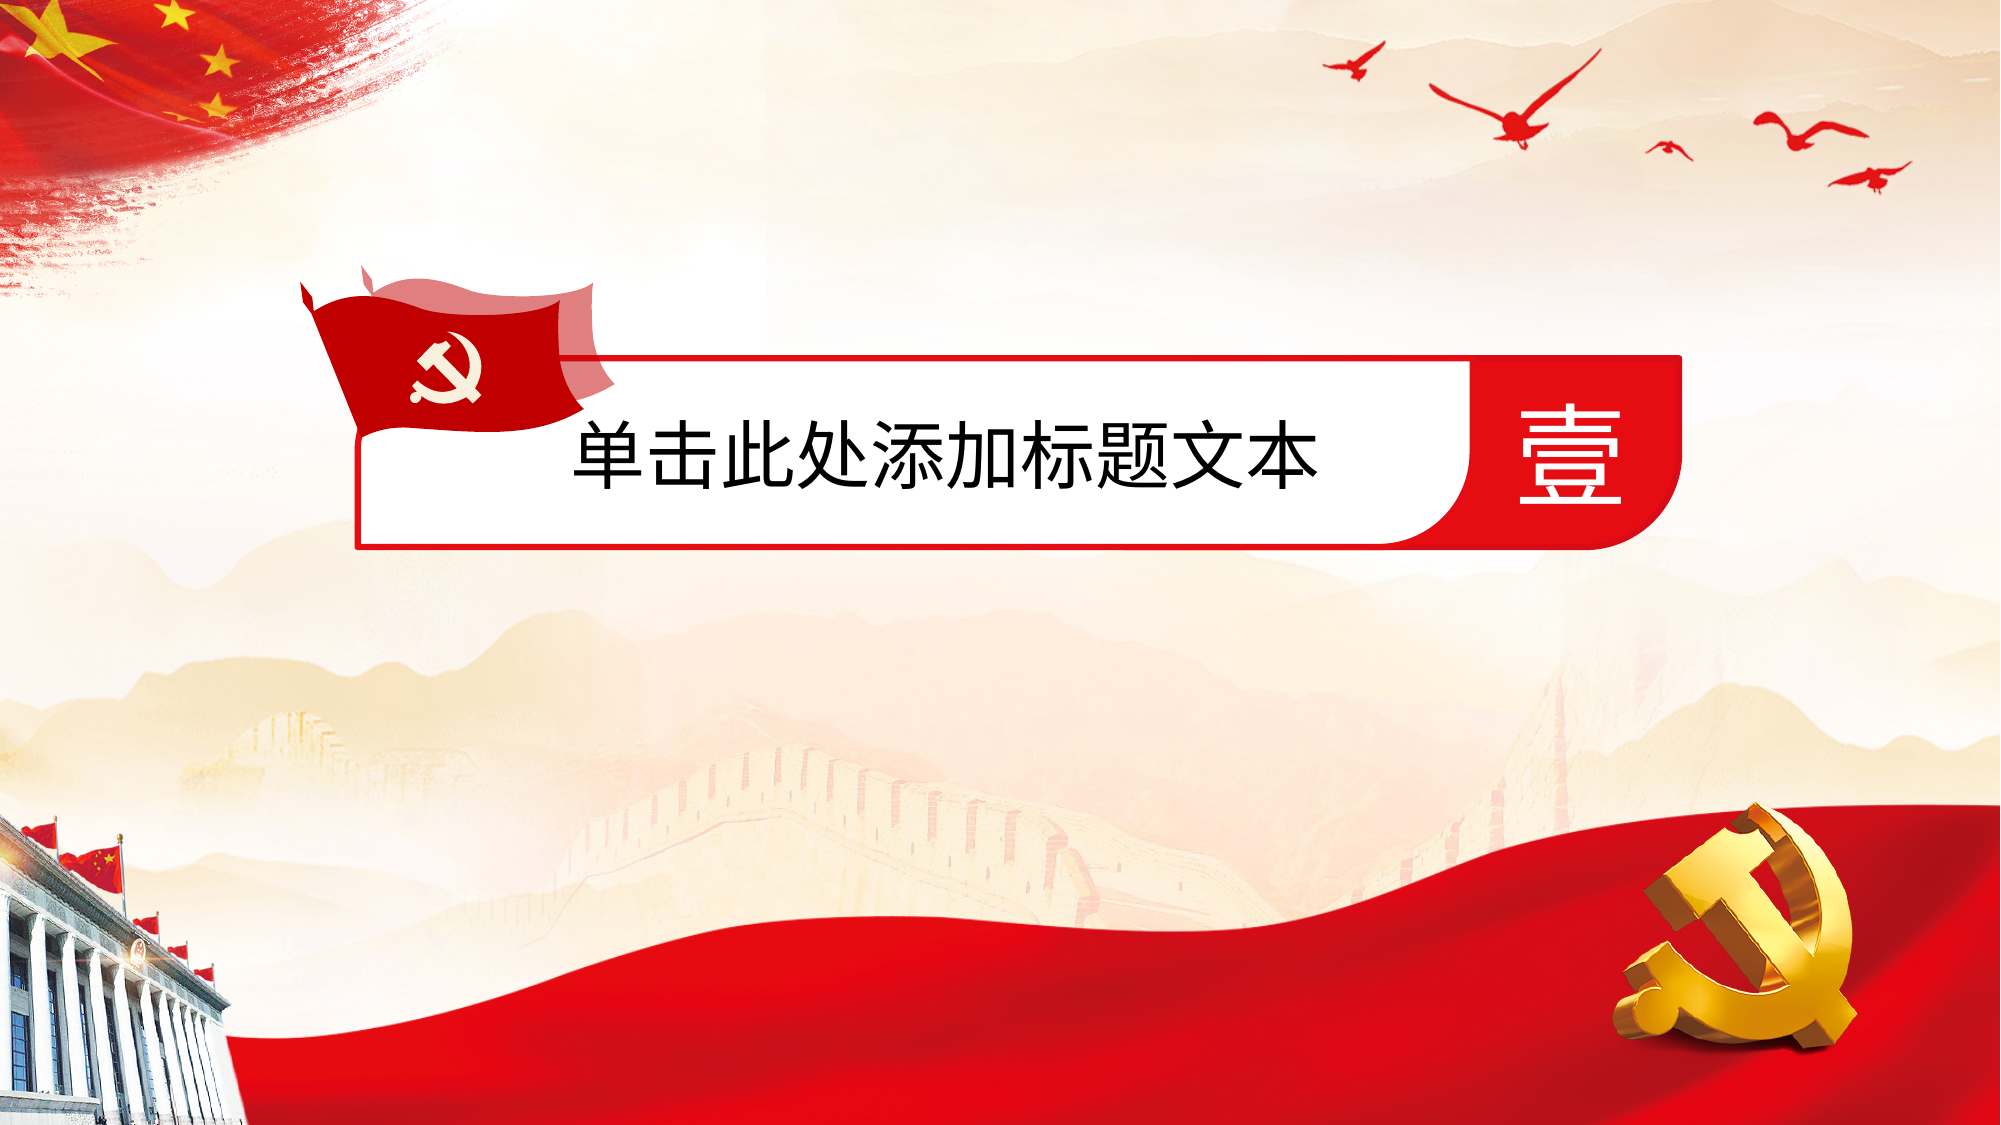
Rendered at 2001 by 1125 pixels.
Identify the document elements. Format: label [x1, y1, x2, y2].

text_box [300, 265, 615, 438]
picture [0, 0, 2000, 1125]
